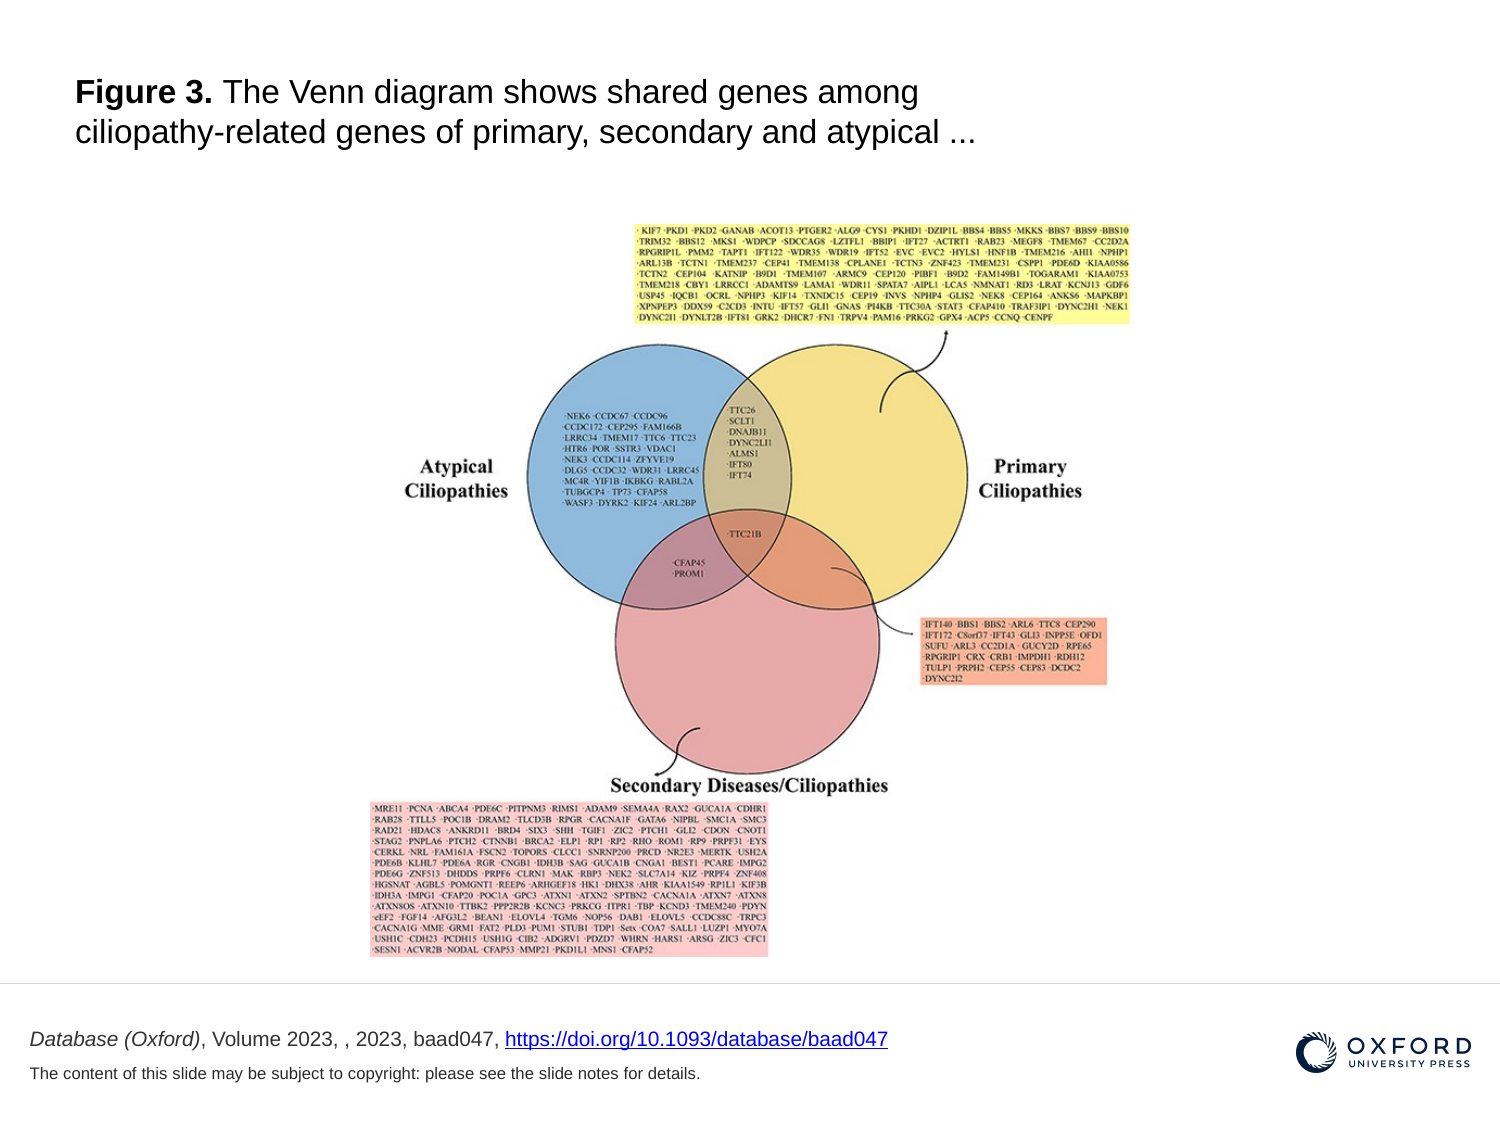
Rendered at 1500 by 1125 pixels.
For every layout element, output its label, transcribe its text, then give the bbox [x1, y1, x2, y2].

footer Database (Oxford), Volume 2023, , 2023, baad047, https://doi.org/10.1093/database/baad047 The content of this slide may be subject to copyright: please see the slide notes for details. [0, 983, 1260, 1125]
picture [1296, 1032, 1471, 1073]
picture [370, 224, 1130, 957]
title Figure 3. The Venn diagram shows shared genes among ciliopathy-related genes of primary, secondary and atypical ... [75, 69, 1078, 171]
